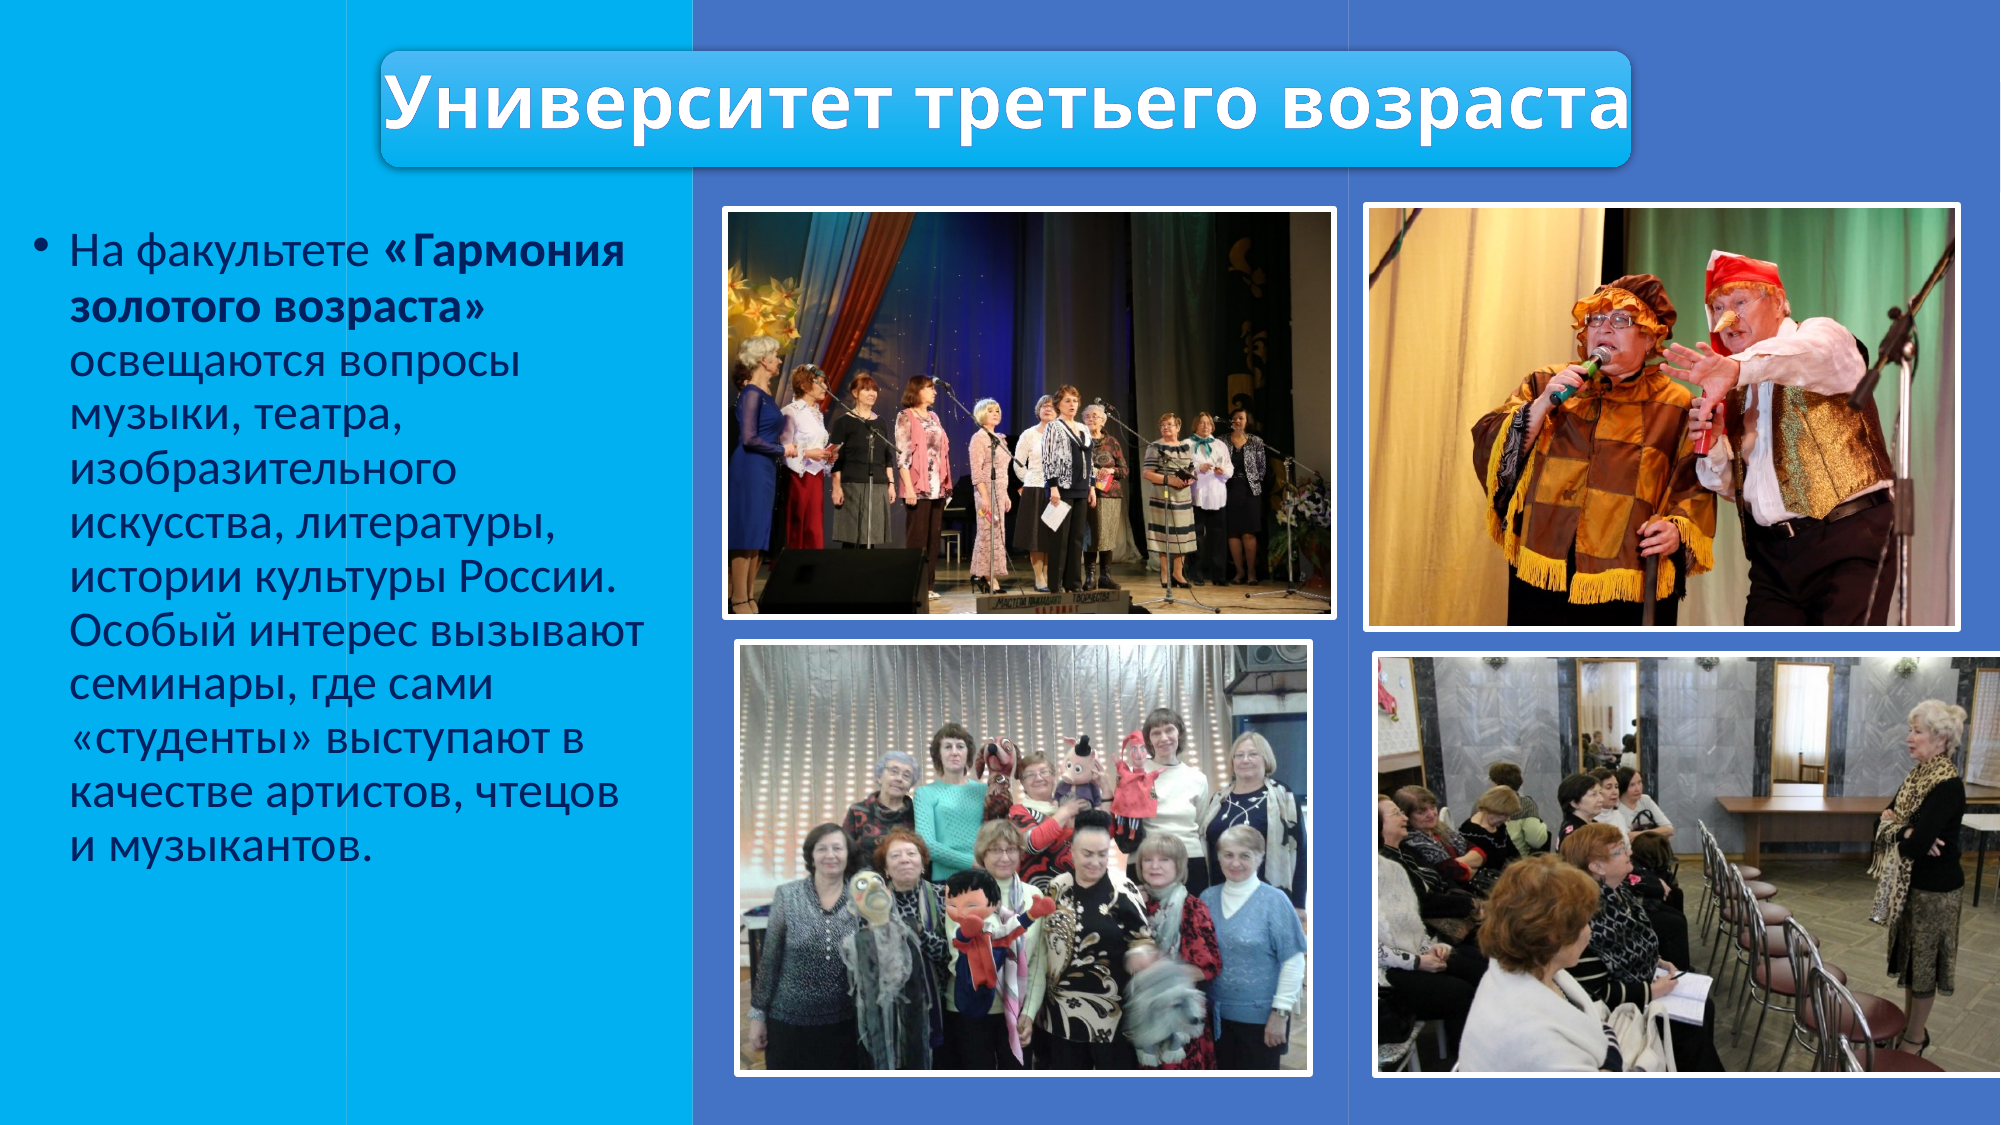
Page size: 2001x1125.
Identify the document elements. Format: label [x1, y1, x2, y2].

picture [728, 211, 1331, 614]
text_box [0, 0, 693, 1125]
picture [740, 645, 1308, 1071]
text_box [693, 0, 2000, 1125]
picture [1377, 656, 2000, 1072]
picture [1368, 208, 1956, 626]
text_box [354, 47, 1662, 167]
